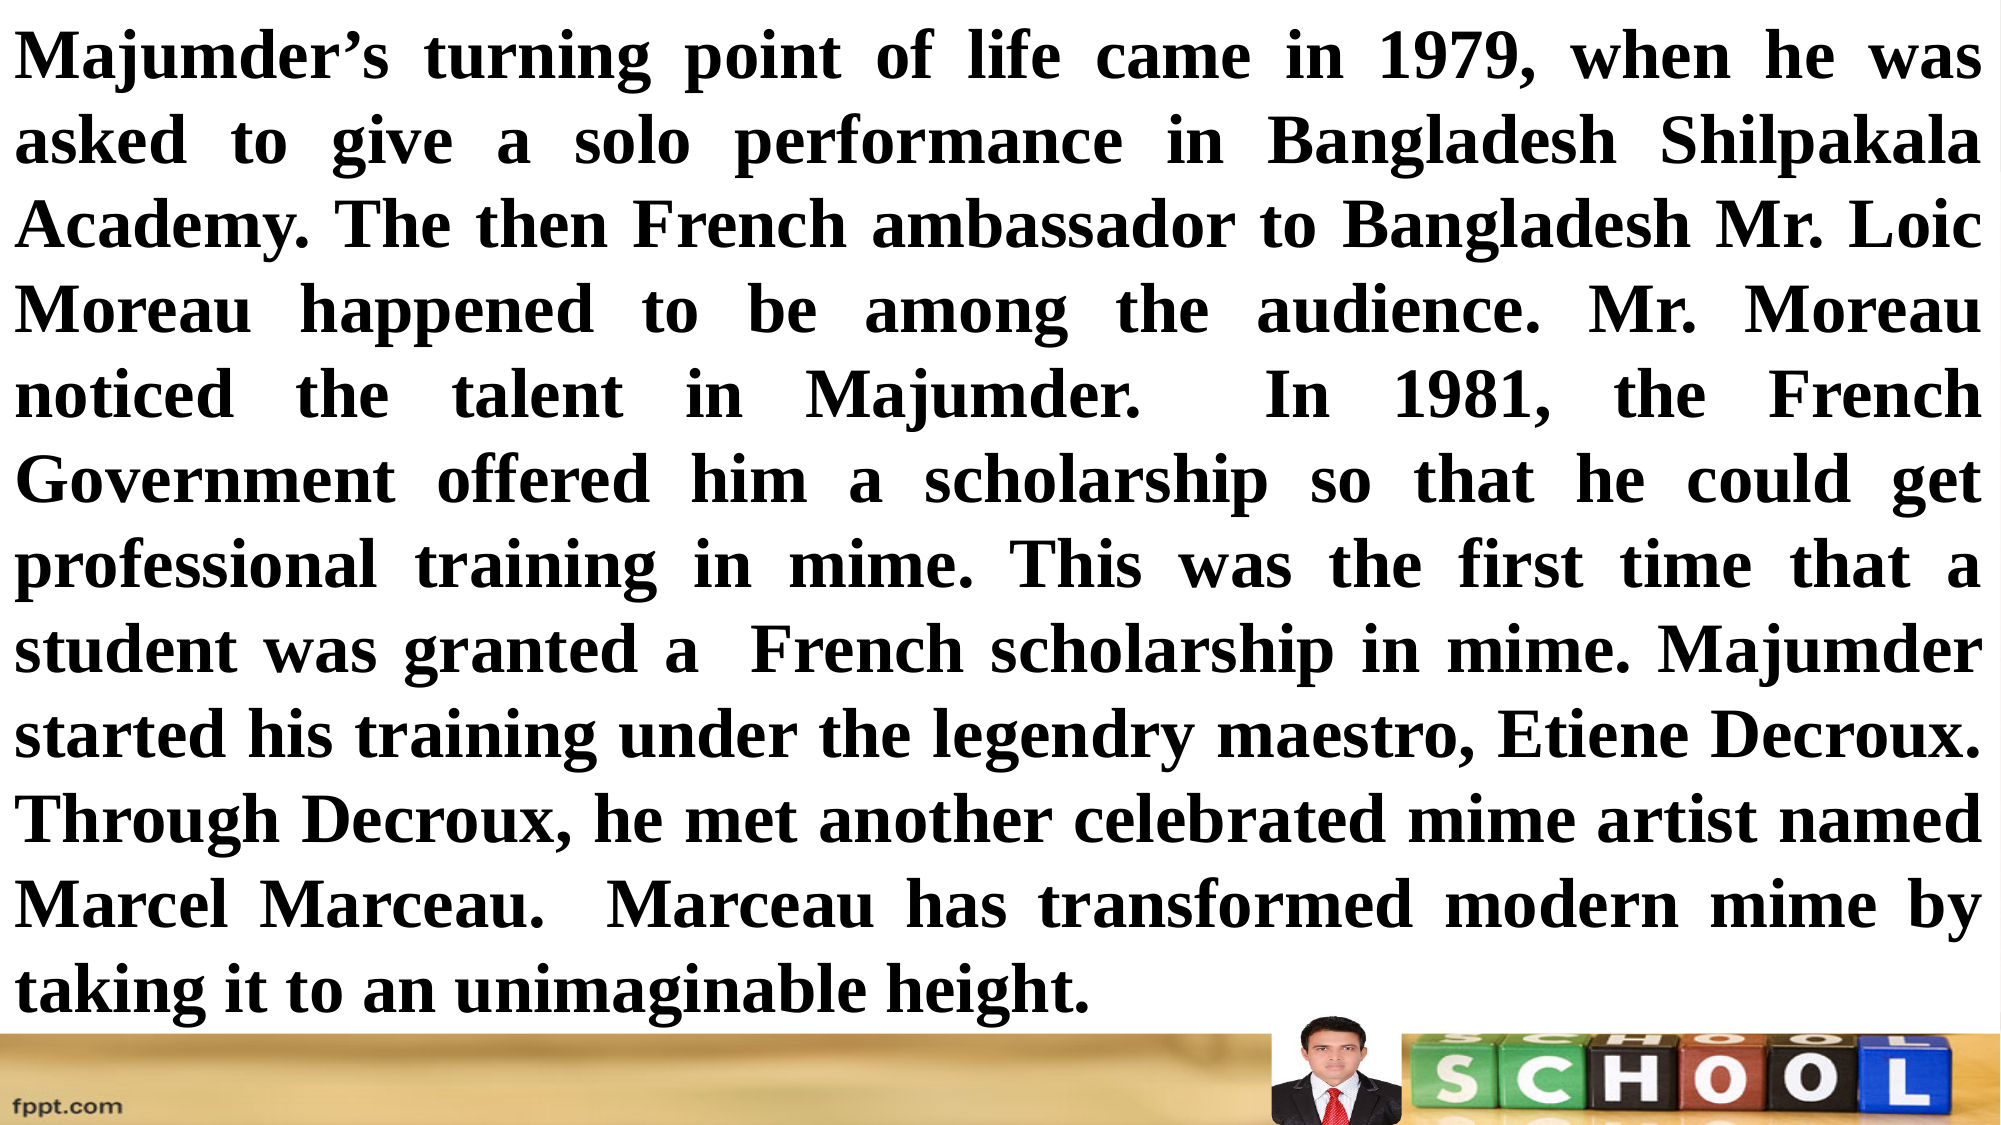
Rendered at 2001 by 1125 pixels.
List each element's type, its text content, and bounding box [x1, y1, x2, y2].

picture [0, 0, 2001, 1125]
text_box Majumder’s turning point of life came in 1979, when he was asked to give a solo performance in Bangladesh Shilpakala Academy. The then French ambassador to Bangladesh Mr. Loic Moreau happened to be among the audience. Mr. Moreau noticed the talent in Majumder. In 1981, the French Government offered him a scholarship so that he could get professional training in mime. This was the first time that a student was granted a French scholarship in mime. Majumder started his training under the legendry maestro, Etiene Decroux. Through Decroux, he met another celebrated mime artist named Marcel Marceau. Marceau has transformed modern mime by taking it to an unimaginable height. [0, 0, 2000, 1036]
